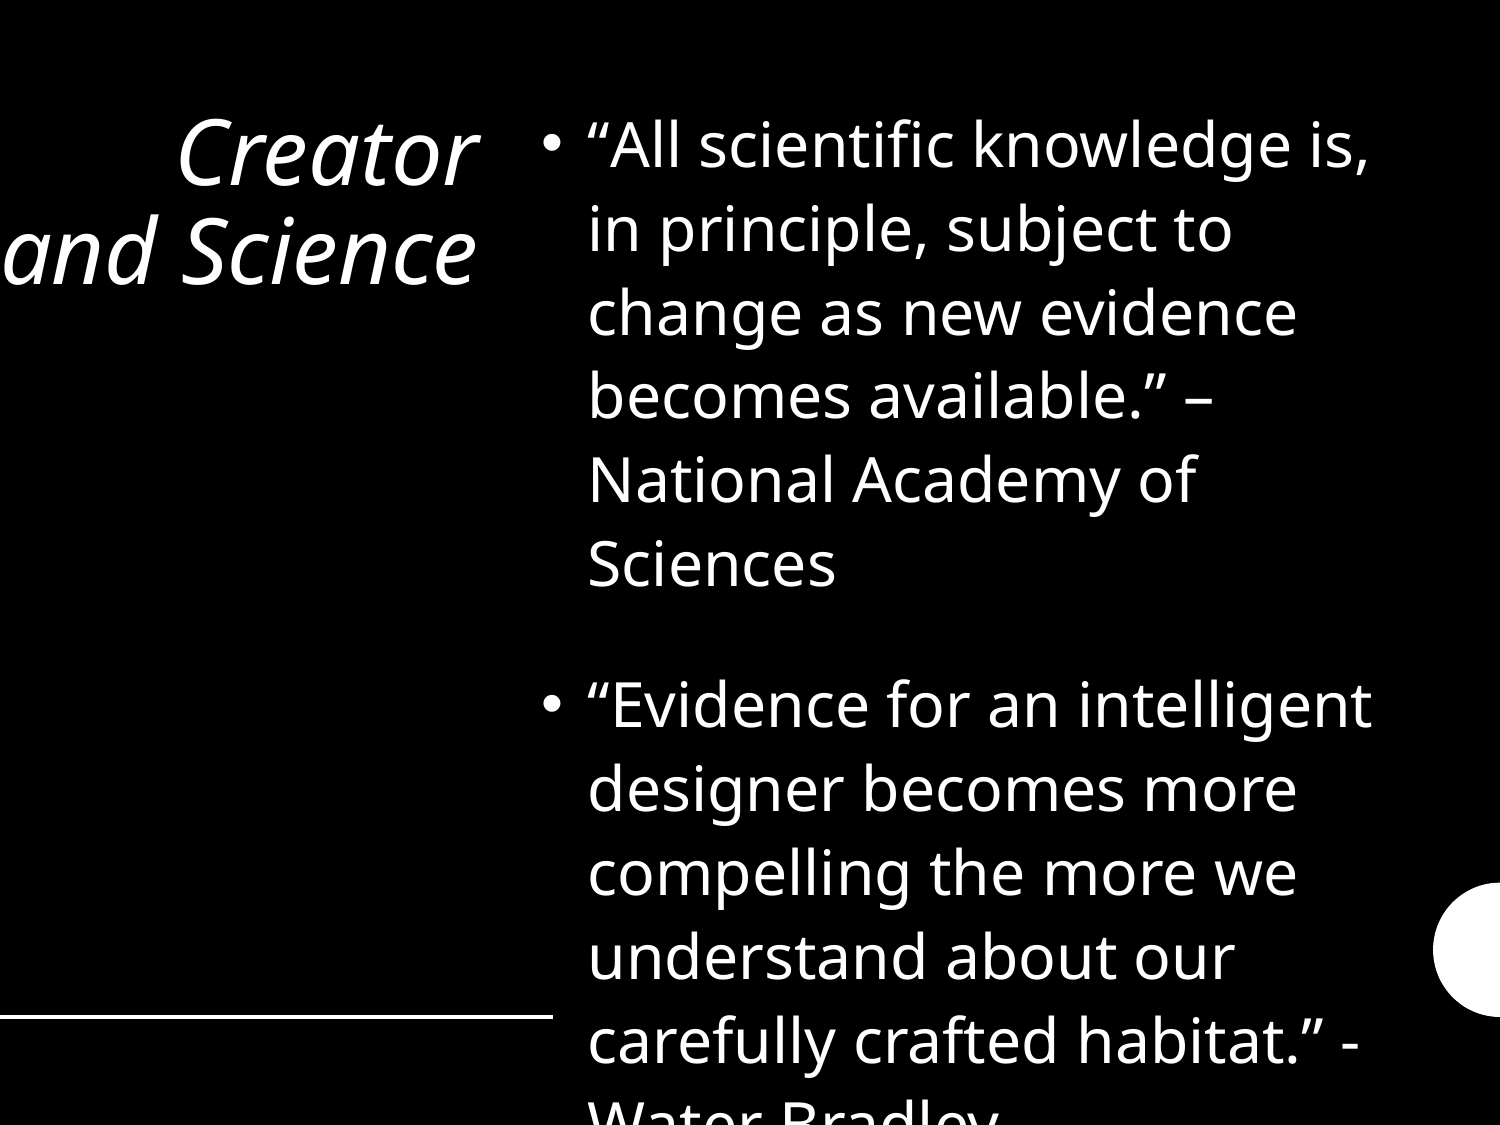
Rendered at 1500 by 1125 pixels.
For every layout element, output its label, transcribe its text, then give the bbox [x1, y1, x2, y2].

title Creator and Science [0, 98, 495, 912]
list “All scientific knowledge is, in principle, subject to change as new evidence becomes available.” – National Academy of Sciences “Evidence for an intelligent designer becomes more compelling the more we understand about our carefully crafted habitat.” - Water Bradley [526, 88, 1450, 977]
